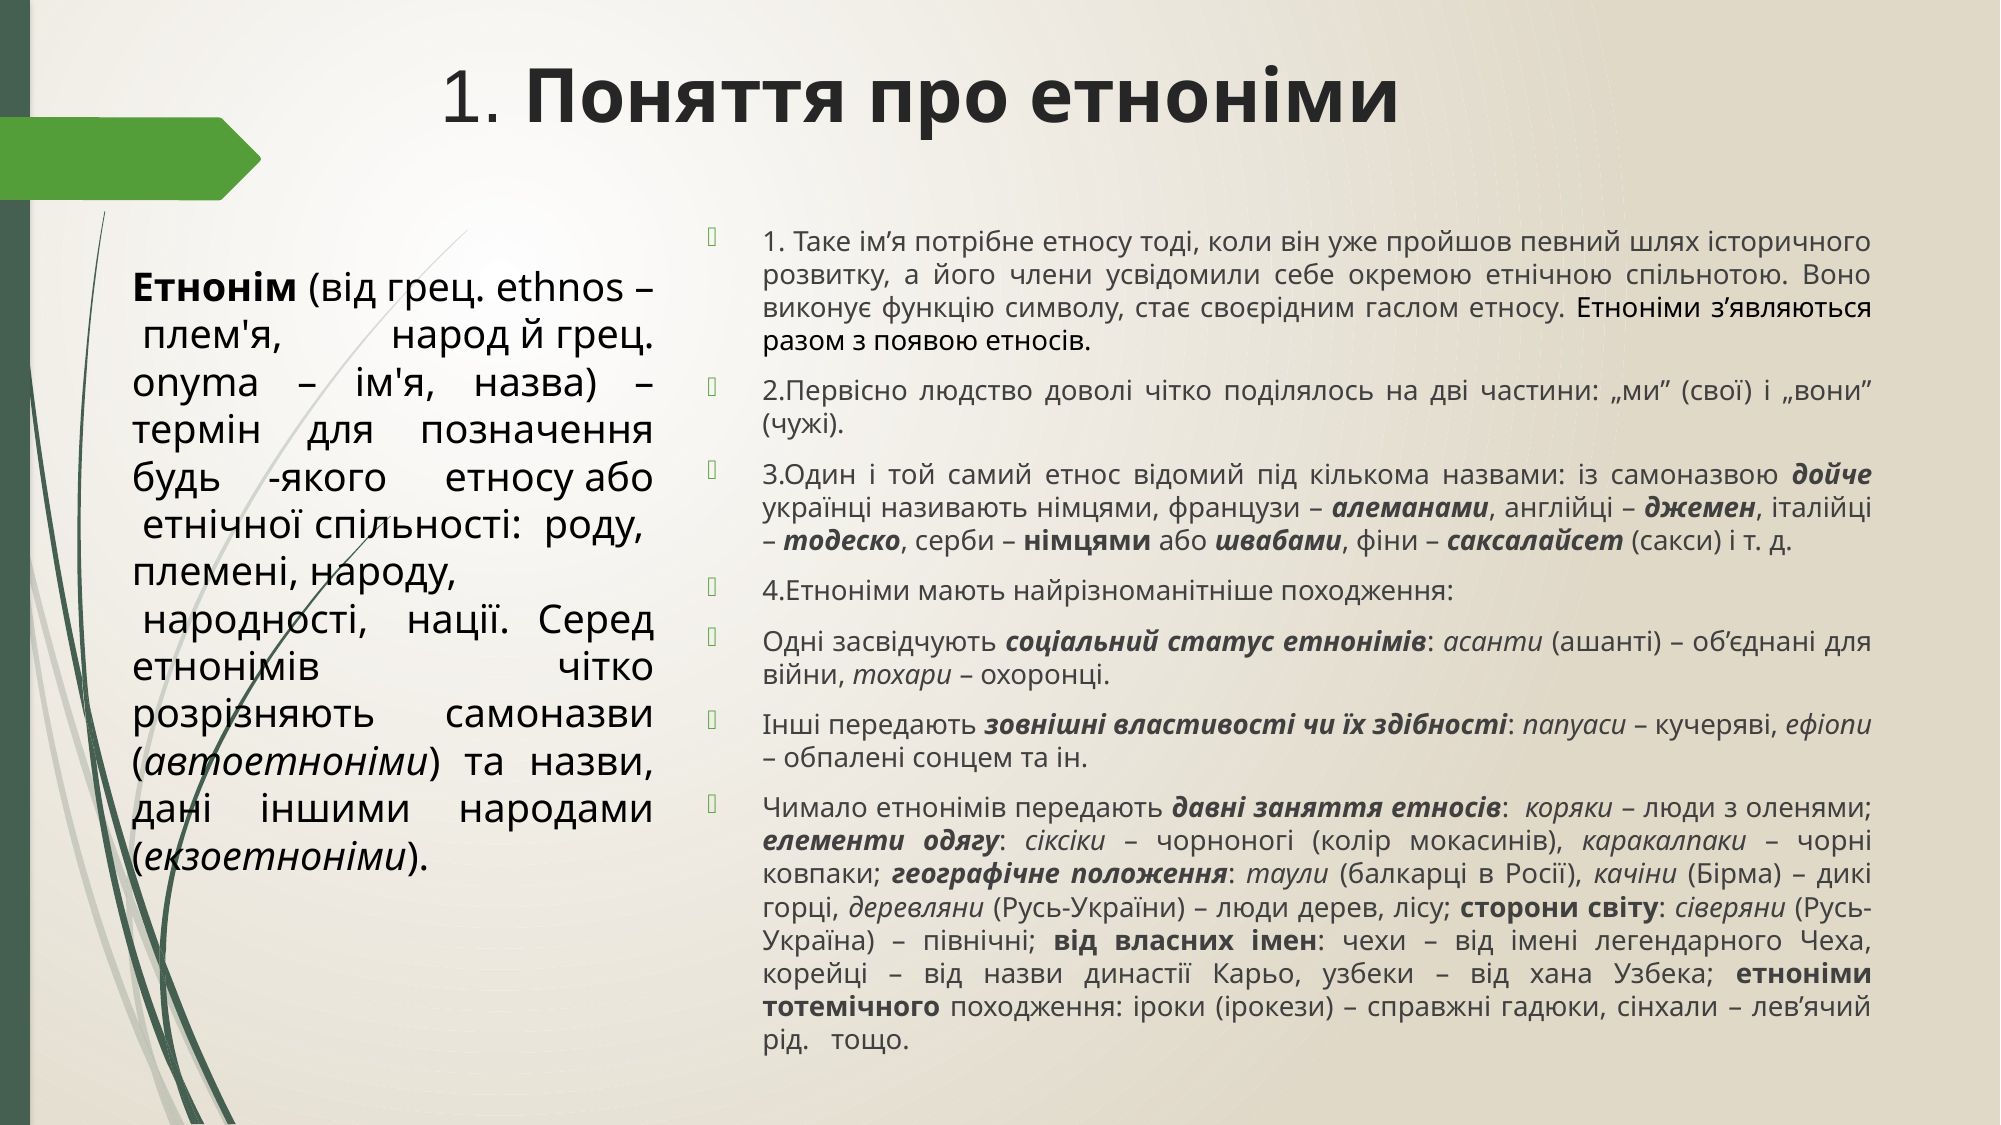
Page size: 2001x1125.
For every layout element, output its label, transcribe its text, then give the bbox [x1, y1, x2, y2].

picture [1108, 376, 1755, 512]
title 1. Поняття про етноніми [425, 40, 1888, 196]
list Етнонім (від грец. ethnos – плем'я, народ й грец. оnyma – ім'я, назва) – термін для позначення будь -якого етносу або етнічної спільності: роду, племені, народу, народності, нації. Серед етнонімів чітко розрізняють самоназви (автоетноніми) та назви, дані іншими народами (екзоетноніми). [116, 254, 670, 970]
list 1. Таке ім’я потрібне етносу тоді, коли він уже пройшов певний шлях історичного розвитку, а його члени усвідомили себе окремою етнічною спільнотою. Воно виконує функцію символу, стає своєрідним гаслом етносу. Етноніми з’являються разом з появою етносів. 2.Первісно людство доволі чітко поділялось на дві частини: „ми” (свої) і „вони” (чужі). 3.Один і той самий етнос відомий під кількома назвами: із самоназвою дойче українці називають німцями, французи – алеманами, англійці – джемен, італійці – тодеско, серби – німцями або швабами, фіни – саксалайсет (сакси) і т. д. 4.Етноніми мають найрізноманітніше походження: Одні засвідчують соціальний статус етнонімів: асанти (ашанті) – об’єднані для війни, тохари – охоронці. Інші передають зовнішні властивості чи їх здібності: папуаси – кучеряві, ефіопи – обпалені сонцем та ін. Чимало етнонімів передають давні заняття етносів: коряки – люди з оленями; елементи одягу: сіксіки – чорноногі (колір мокасинів), каракалпаки – чорні ковпаки; географічне положення: таули (балкарці в Росії), качіни (Бірма) – дикі горці, деревляни (Русь-України) – люди дерев, лісу; сторони світу: сіверяни (Русь-Україна) – північні; від власних імен: чехи – від імені легендарного Чеха, корейці – від назви династії Карьо, узбеки – від хана Узбека; етноніми тотемічного походження: іроки (ірокези) – справжні гадюки, сінхали – лев’ячий рід. тощо. [692, 216, 1888, 1085]
